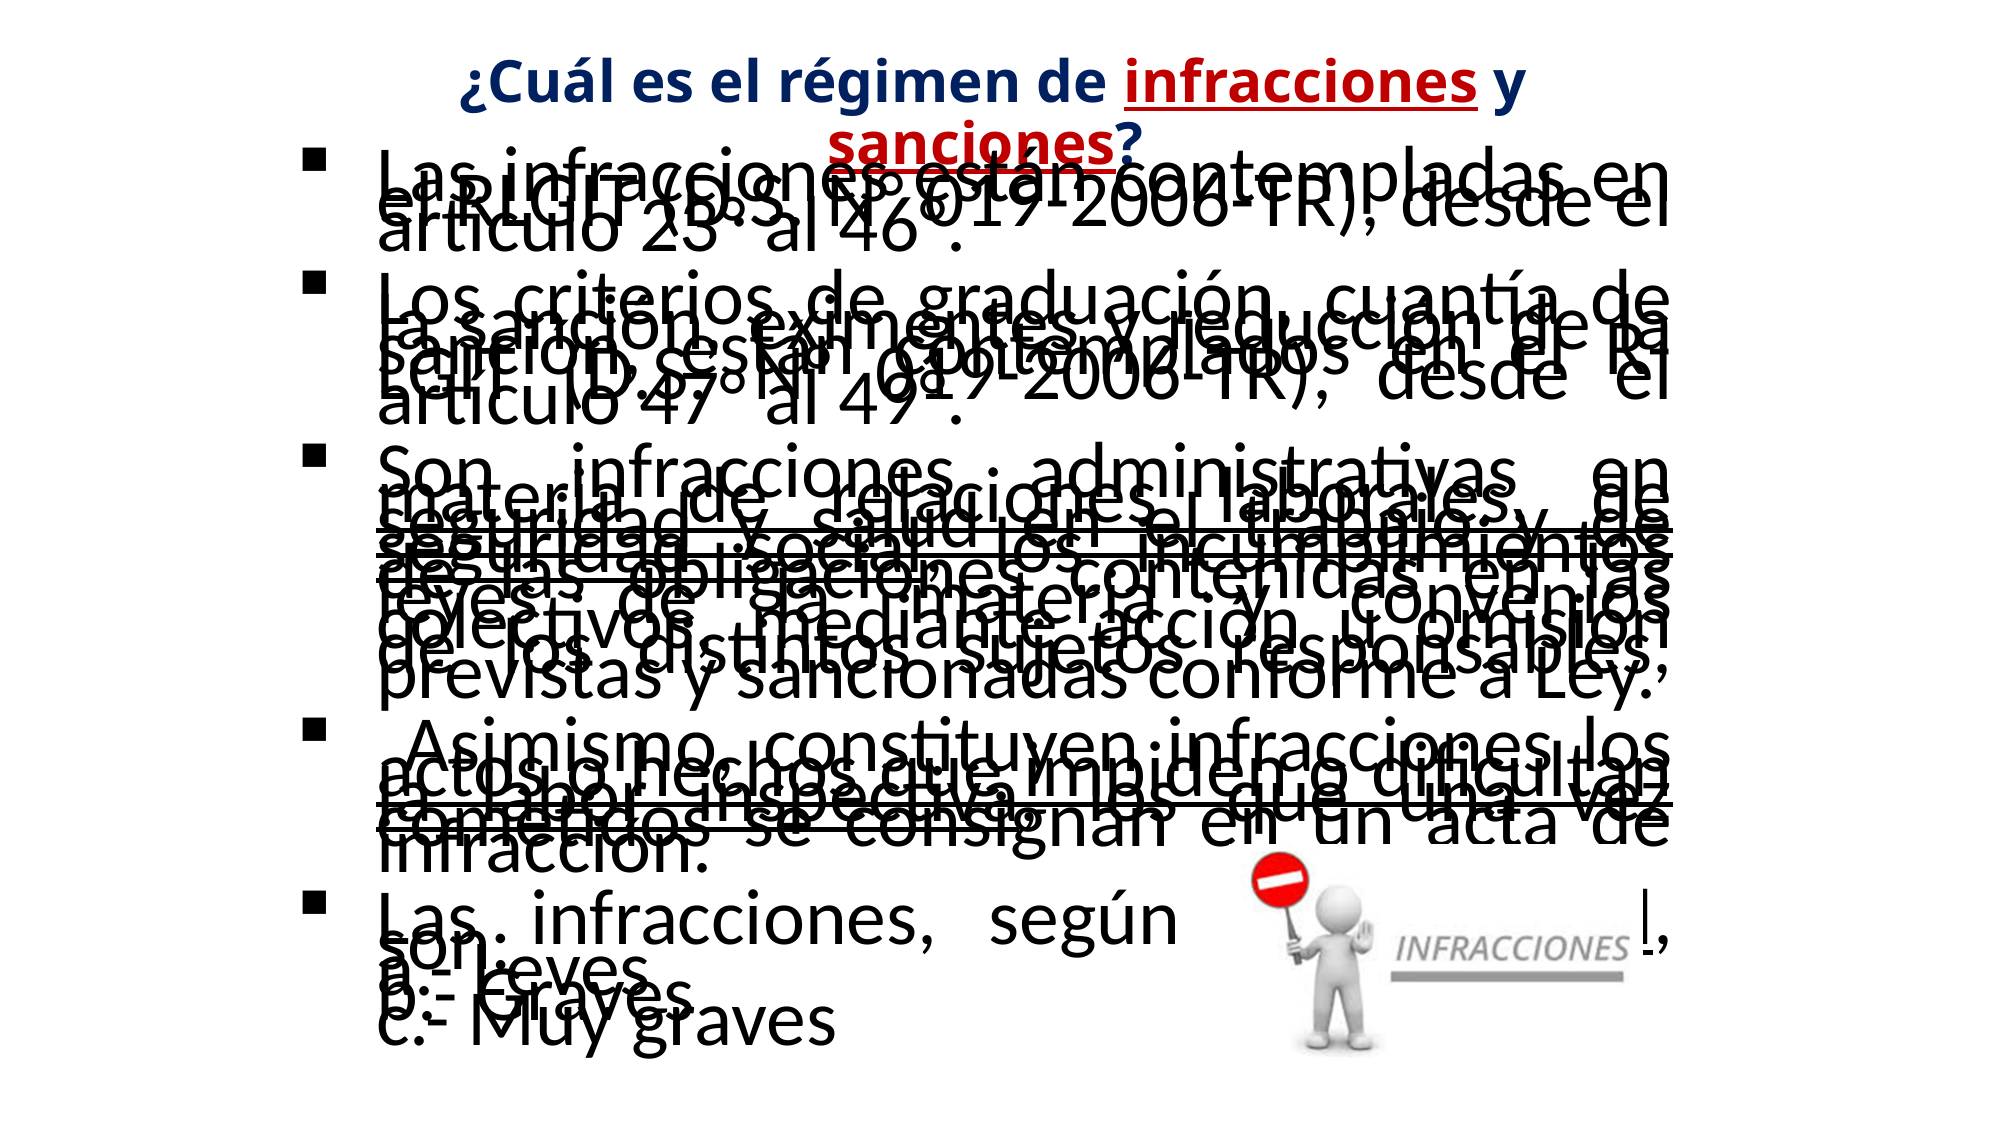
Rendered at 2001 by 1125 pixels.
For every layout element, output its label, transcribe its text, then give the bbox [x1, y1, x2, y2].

list Las infracciones están contempladas en el RLGIT (D.S. N° 019-2006-TR), desde el artículo 23° al 46°. Los criterios de graduación, cuantía de la sanción, eximentes y reducción de la sanción, están contemplados en el R-LGIT (D.S. N° 019-2006-TR), desde el artículo 47° al 49°. Son infracciones administrativas en materia de relaciones laborales, de seguridad y salud en el trabajo y de seguridad social, los incumplimientos de las obligaciones contenidas en las leyes de la materia y convenios colectivos, mediante acción u omisión de los distintos sujetos responsables, previstas y sancionadas conforme a Ley. Asimismo, constituyen infracciones los actos o hechos que impiden o dificultan la labor inspectiva, los que una vez cometidos se consignan en un acta de infracción. Las infracciones, según su gravedad, son: a.- Leves b.- Graves c.- Muy graves [281, 184, 1688, 1081]
title ¿Cuál es el régimen de infracciones y sanciones? [324, 45, 1662, 184]
picture [1229, 844, 1643, 1061]
